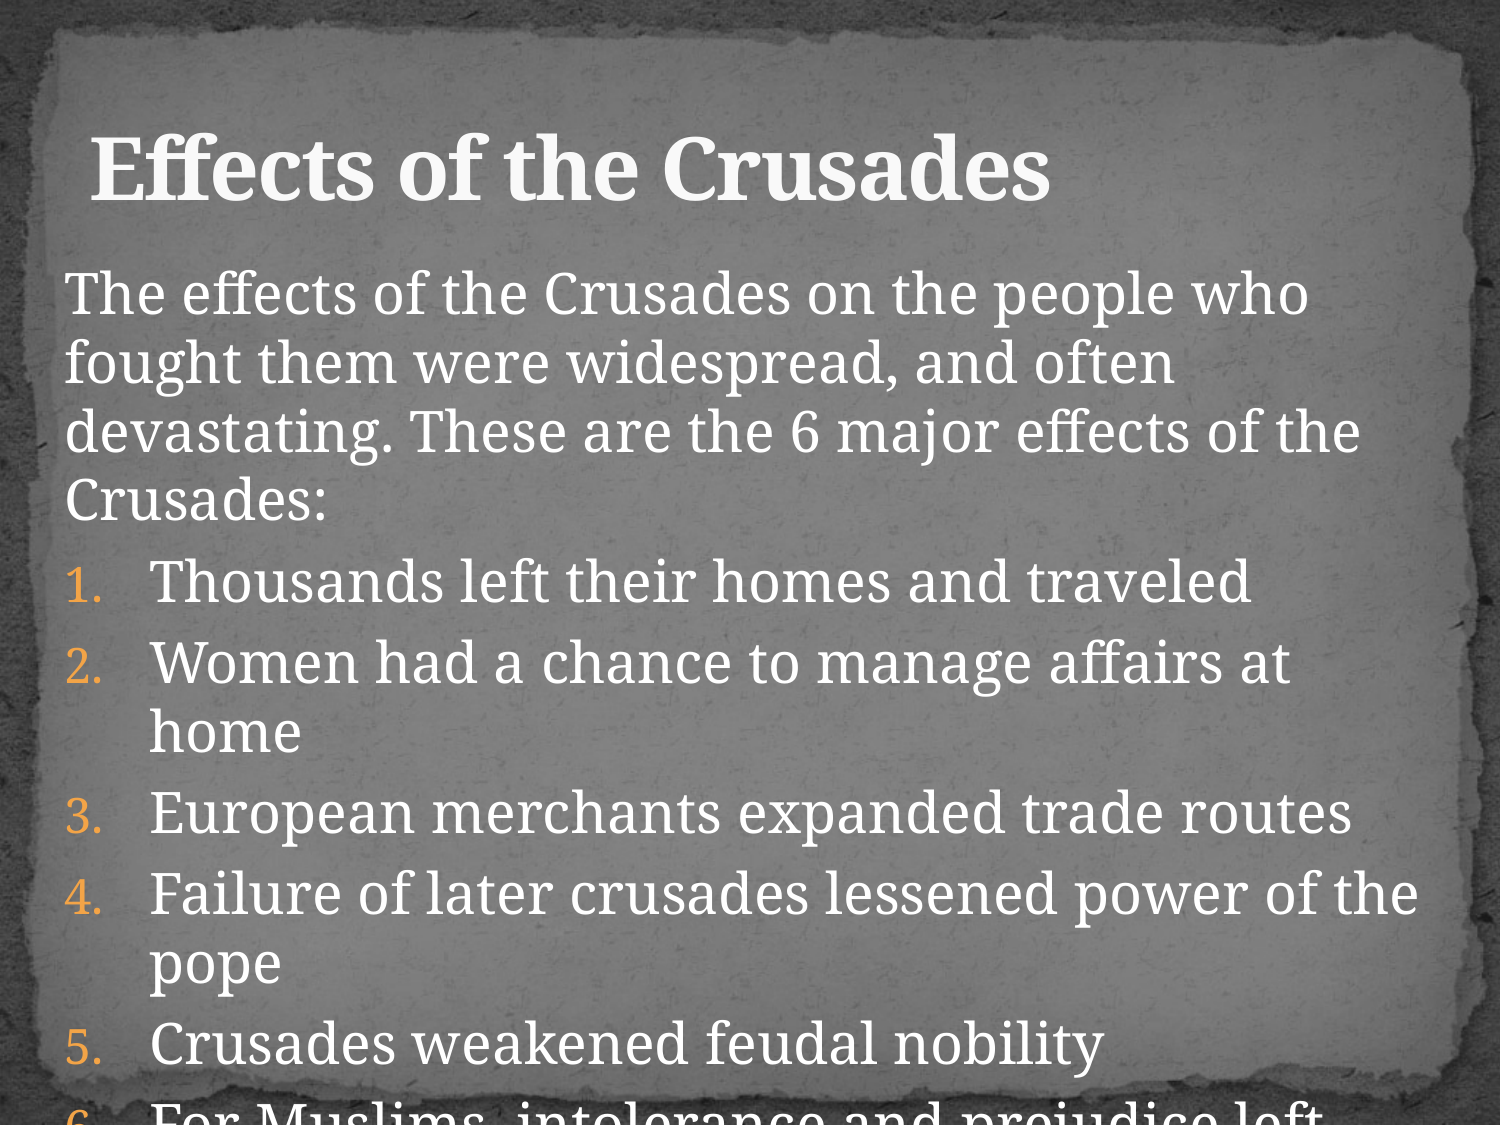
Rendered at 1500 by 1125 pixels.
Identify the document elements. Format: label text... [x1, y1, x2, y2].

title Effects of the Crusades [74, 24, 1425, 225]
list The effects of the Crusades on the people who fought them were widespread, and often devastating. These are the 6 major effects of the Crusades: Thousands left their homes and traveled Women had a chance to manage affairs at home European merchants expanded trade routes Failure of later crusades lessened power of the pope Crusades weakened feudal nobility For Muslims, intolerance and prejudice left behind a legacy of bitterness and hatred [50, 249, 1450, 1063]
